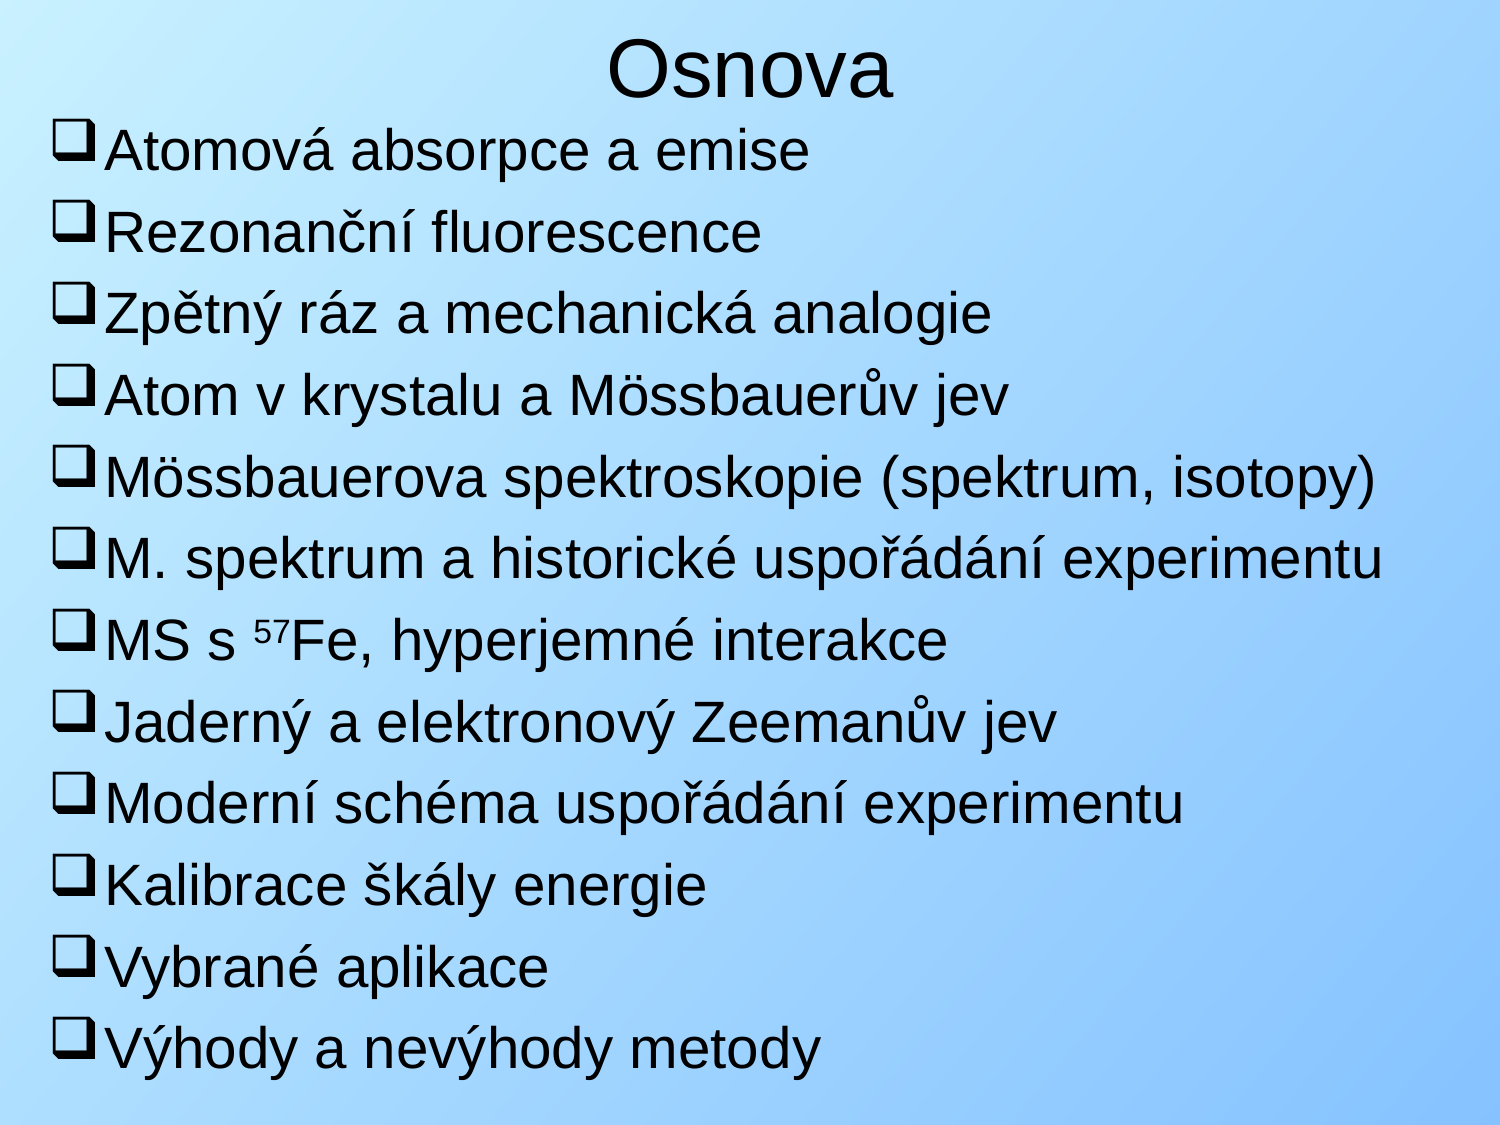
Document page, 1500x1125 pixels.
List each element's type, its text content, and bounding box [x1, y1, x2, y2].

title Osnova [112, 6, 1388, 104]
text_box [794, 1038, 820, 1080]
list Atomová absorpce a emise Rezonanční fluorescence Zpětný ráz a mechanická analogie Atom v krystalu a Mössbauerův jev Mössbauerova spektroskopie (spektrum, isotopy) M. spektrum a historické uspořádání experimentu MS s 57Fe, hyperjemné interakce Jaderný a elektronový Zeemanův jev Moderní schéma uspořádání experimentu Kalibrace škály energie Vybrané aplikace Výhody a nevýhody metody [32, 104, 1436, 1001]
